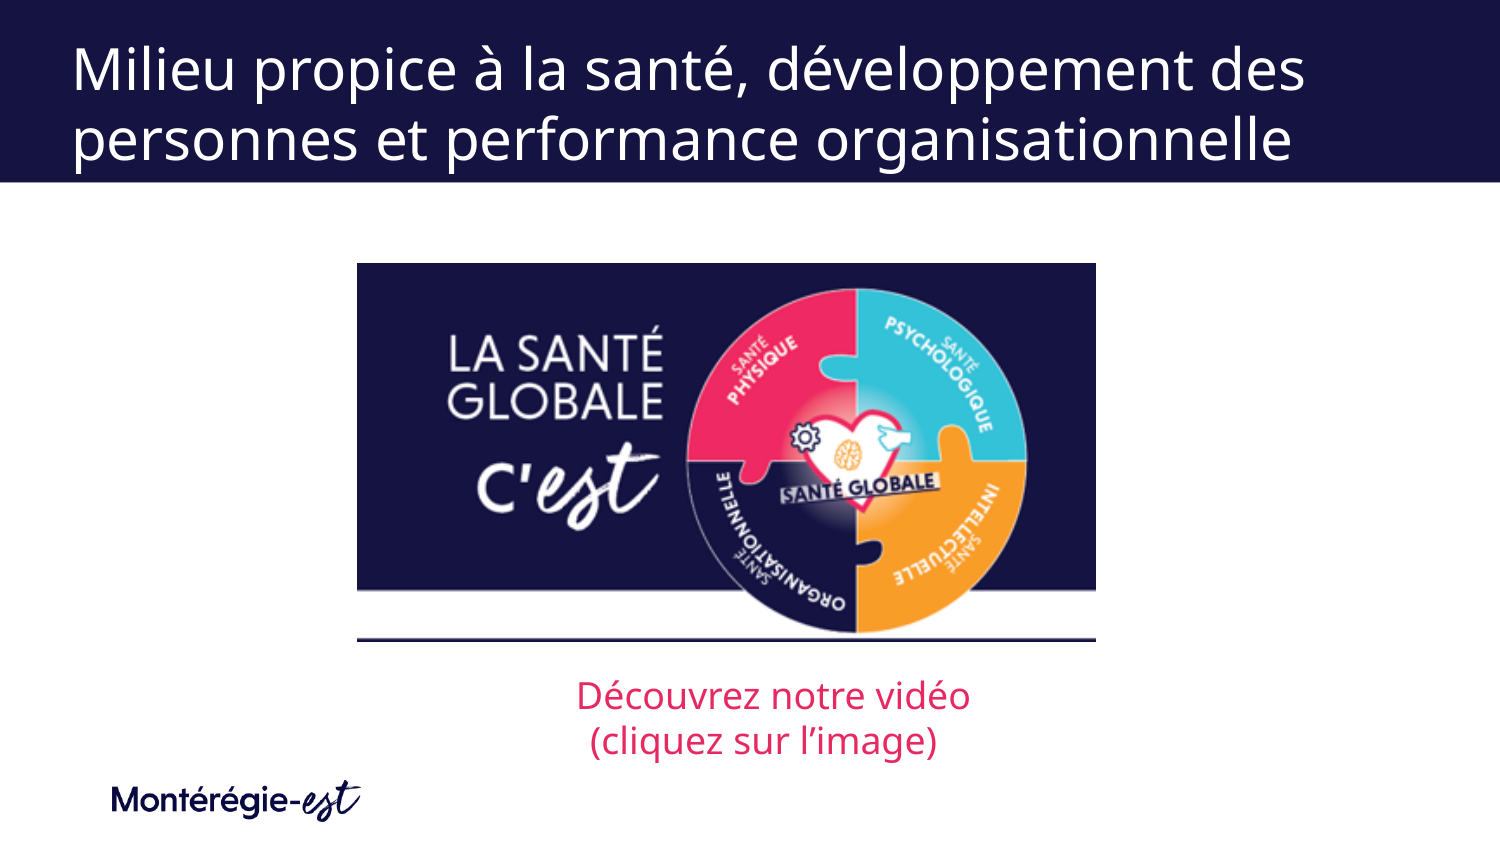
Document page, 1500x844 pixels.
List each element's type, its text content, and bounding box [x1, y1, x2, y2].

picture [112, 780, 361, 822]
text_box Découvrez notre vidéo (cliquez sur l’image) [559, 664, 988, 770]
picture [357, 263, 1097, 642]
title Milieu propice à la santé, développement des personnes et performance organisationnelle [56, 32, 1366, 173]
